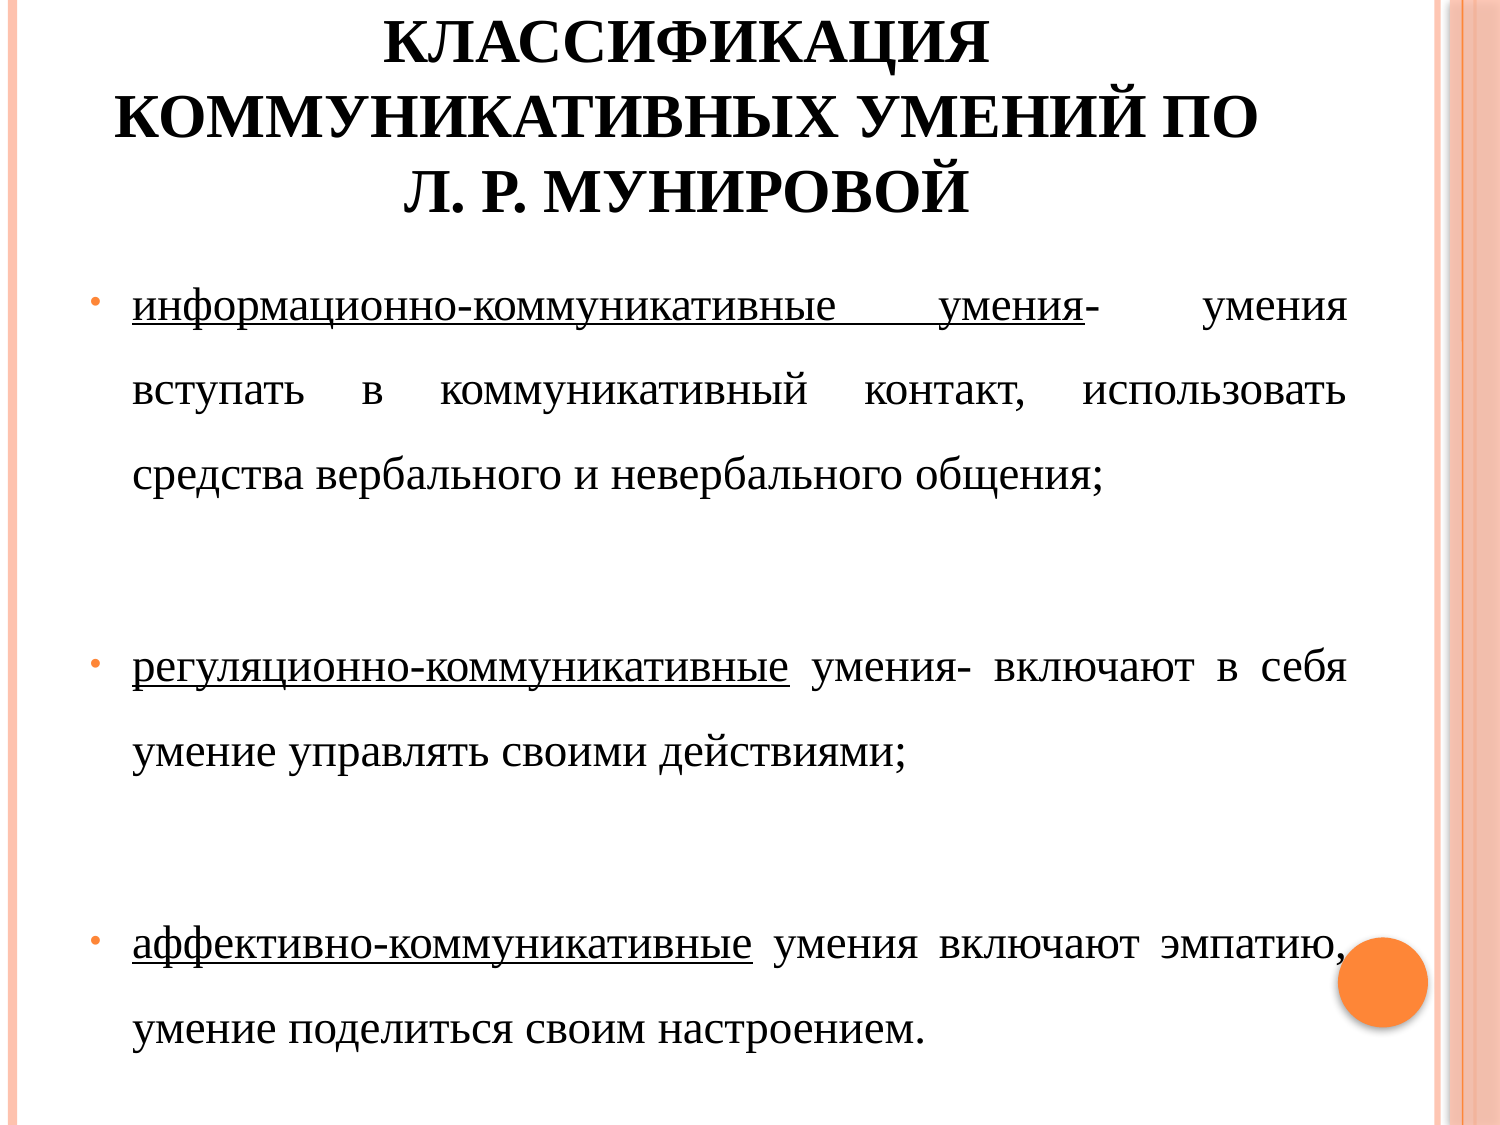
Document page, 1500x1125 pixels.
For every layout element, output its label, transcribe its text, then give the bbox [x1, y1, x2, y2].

title Классификация коммуникативных умений по Л. Р. Мунировой [75, 45, 1300, 233]
list информационно-коммуникативные умения- умения вступать в коммуникативный контакт, использовать средства вербального и невербального общения; регуляционно-коммуникативные умения- включают в себя умение управлять своими действиями; аффективно-коммуникативные умения включают эмпатию, умение поделиться своим настроением. [75, 237, 1363, 1062]
